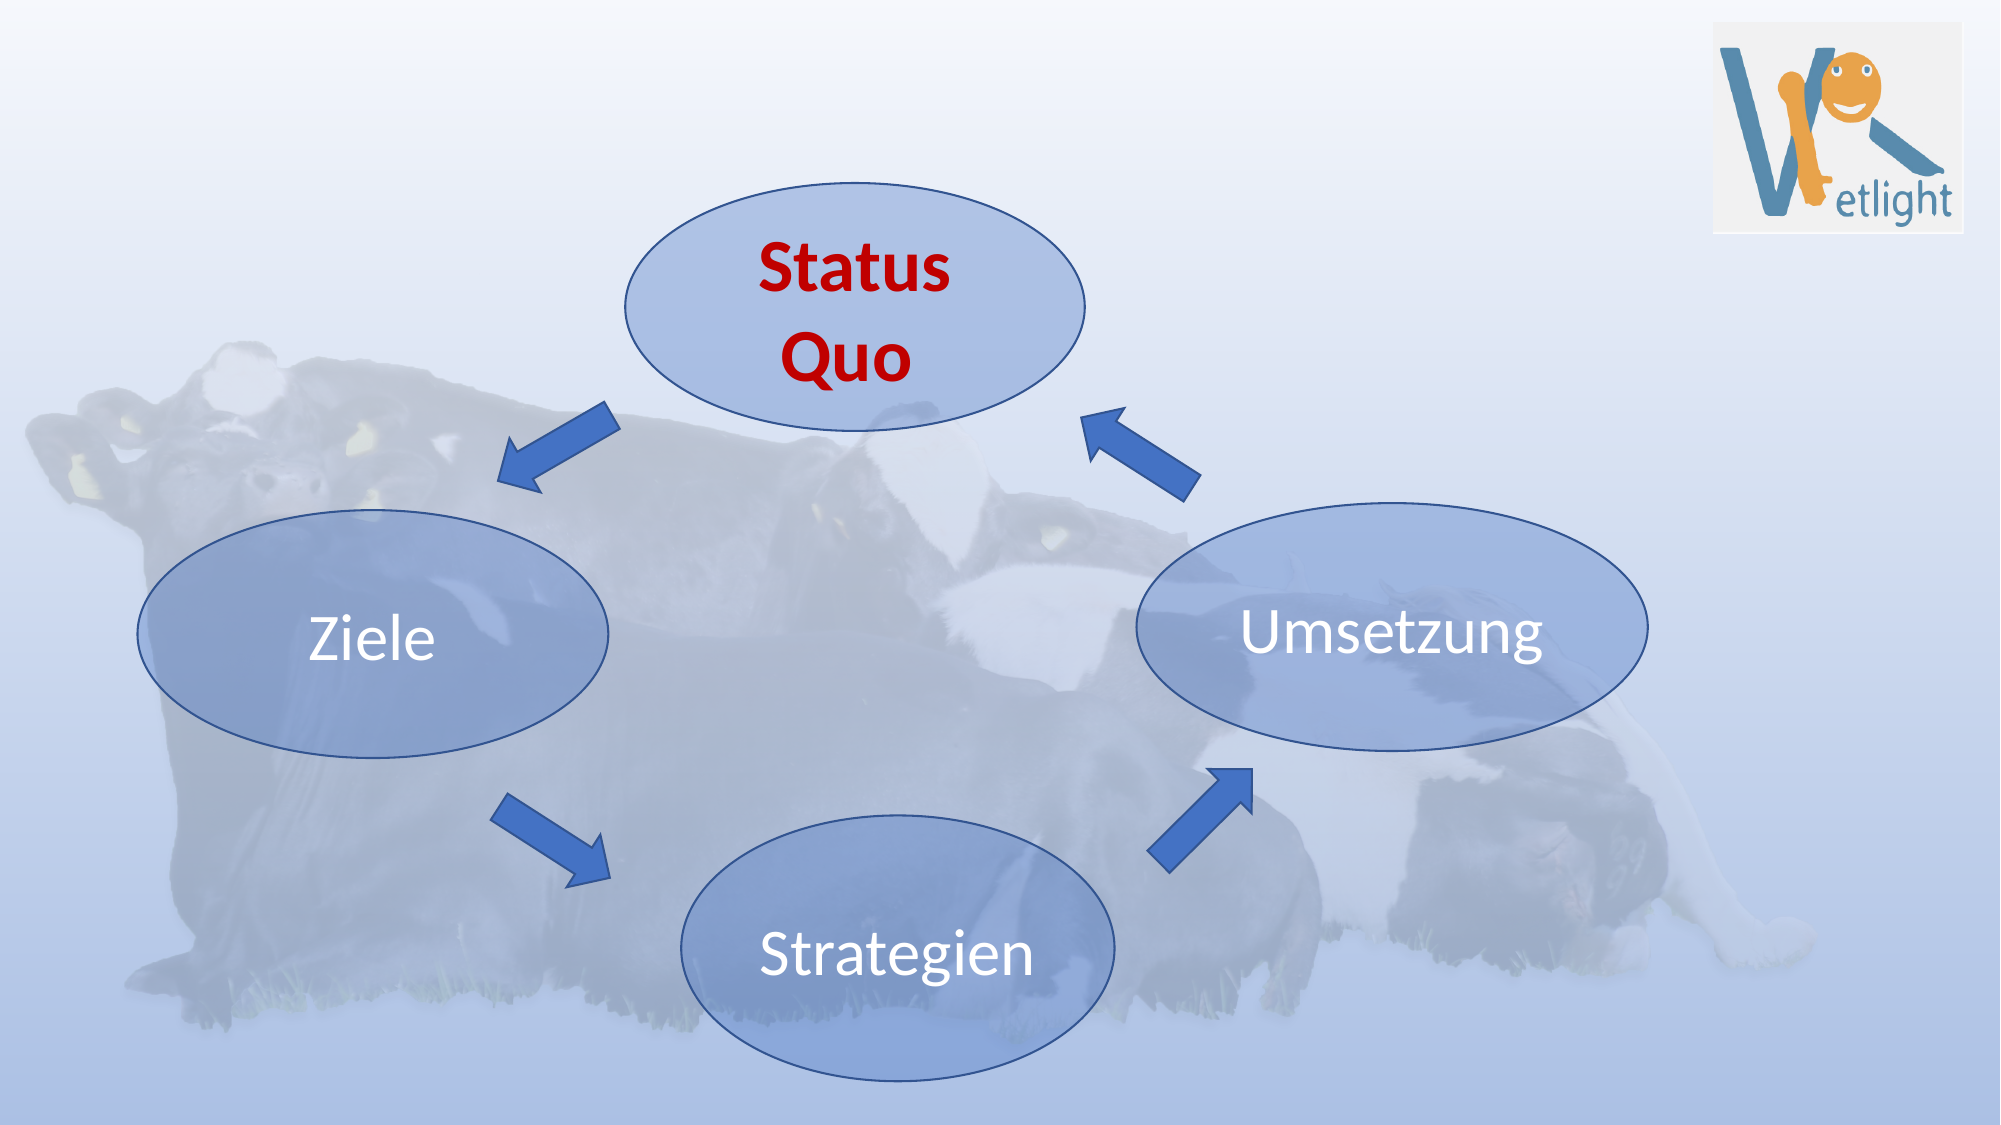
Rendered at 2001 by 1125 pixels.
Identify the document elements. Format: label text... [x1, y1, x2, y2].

text_box [489, 792, 612, 889]
text_box Status Quo [624, 181, 1086, 432]
text_box [1146, 767, 1253, 875]
text_box [496, 400, 622, 495]
text_box [1080, 406, 1202, 503]
text_box Strategien [680, 814, 1116, 1083]
text_box Ziele [136, 509, 610, 760]
picture [1713, 22, 1964, 234]
text_box Umsetzung [1135, 502, 1649, 753]
